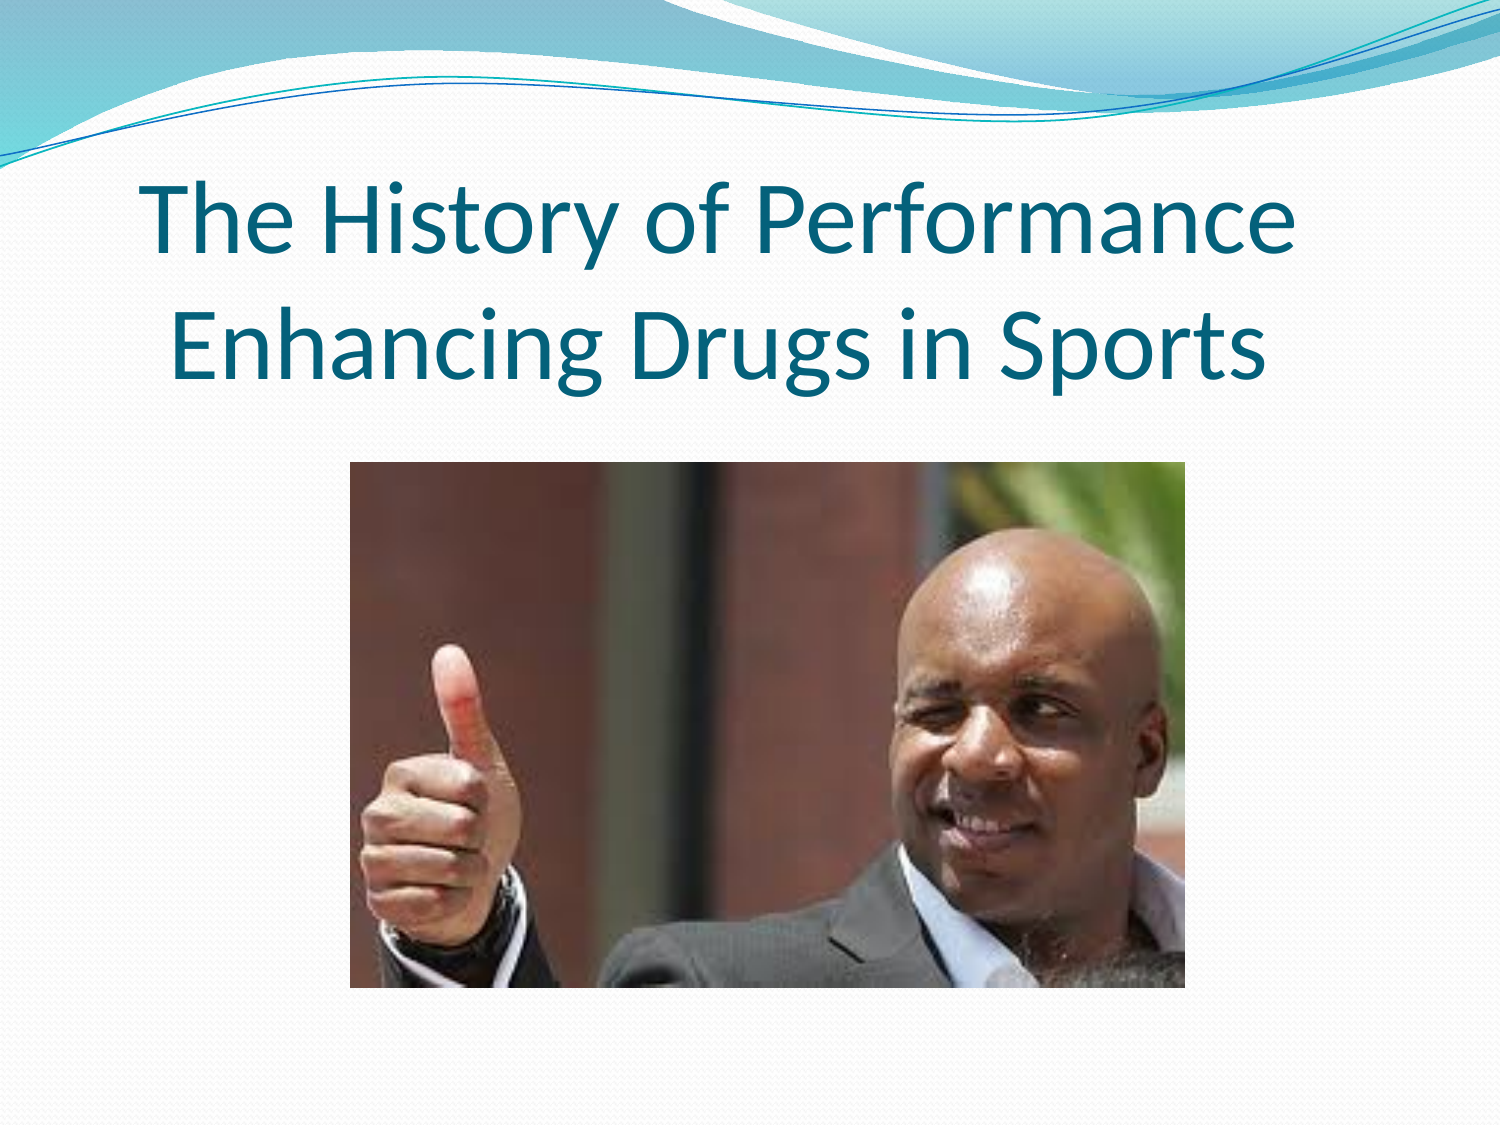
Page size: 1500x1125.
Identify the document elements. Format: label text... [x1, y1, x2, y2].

title The History of Performance Enhancing Drugs in Sports [75, 99, 1363, 400]
picture [349, 462, 1185, 988]
